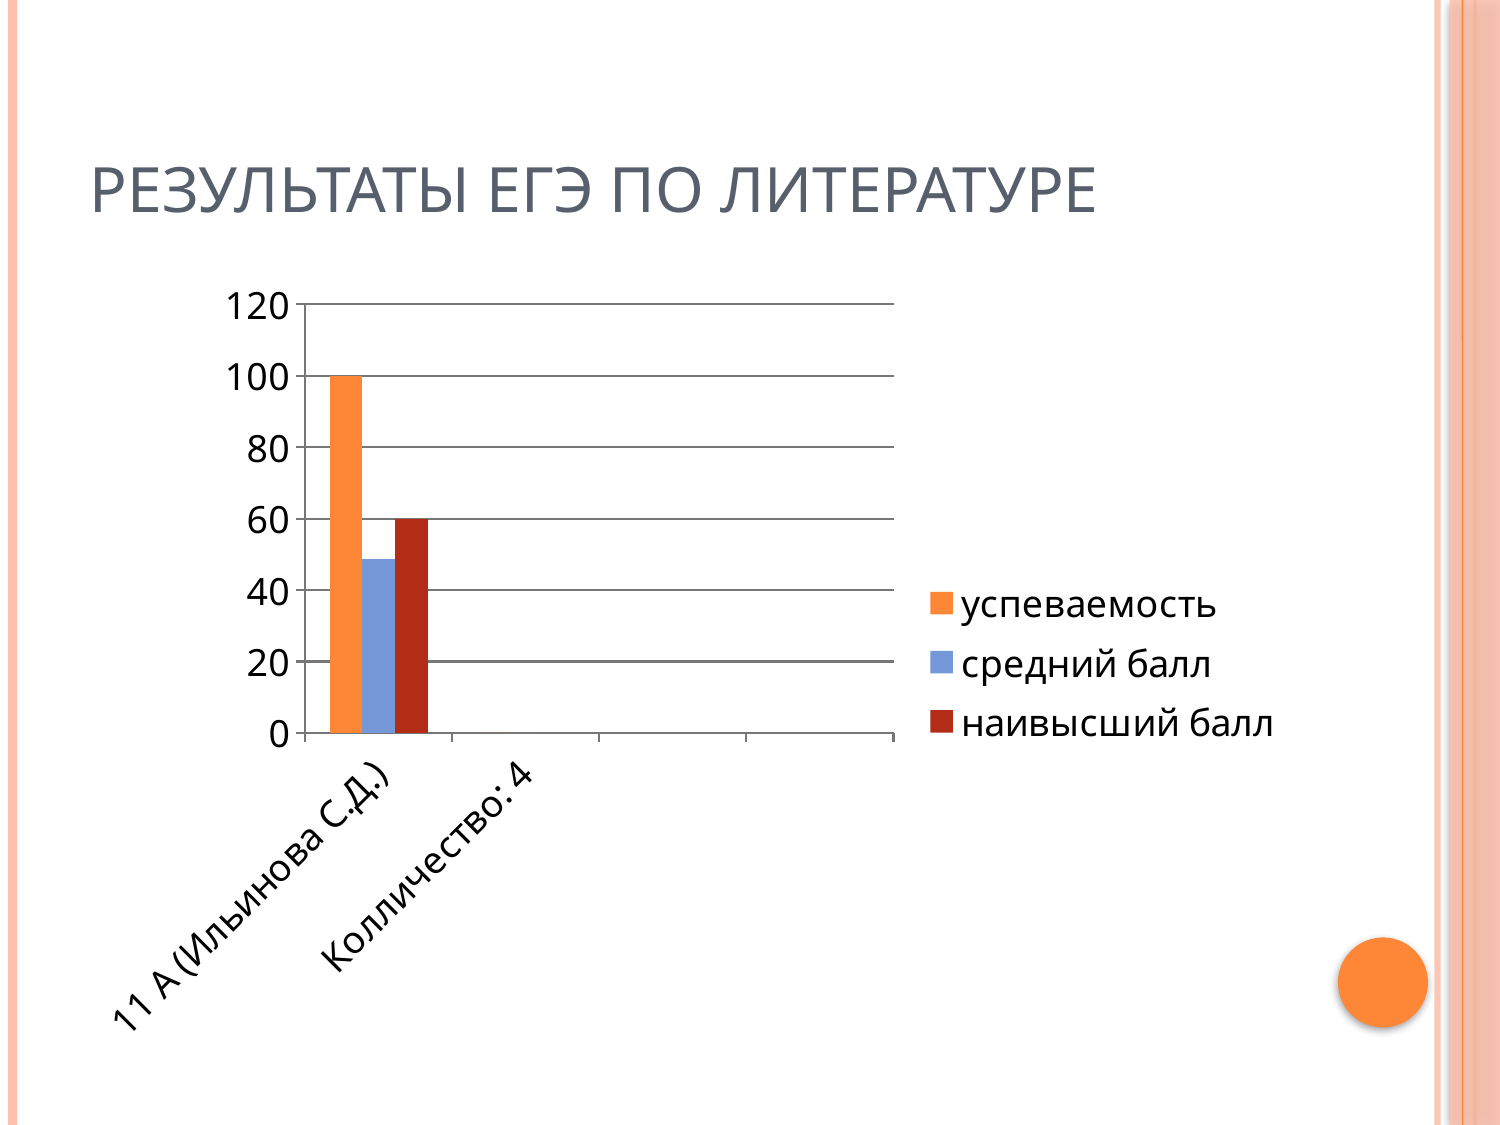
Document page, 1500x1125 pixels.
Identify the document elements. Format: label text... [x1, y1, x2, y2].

title Результаты ЕГЭ по литературе [75, 45, 1300, 233]
chart [74, 261, 1301, 1063]
